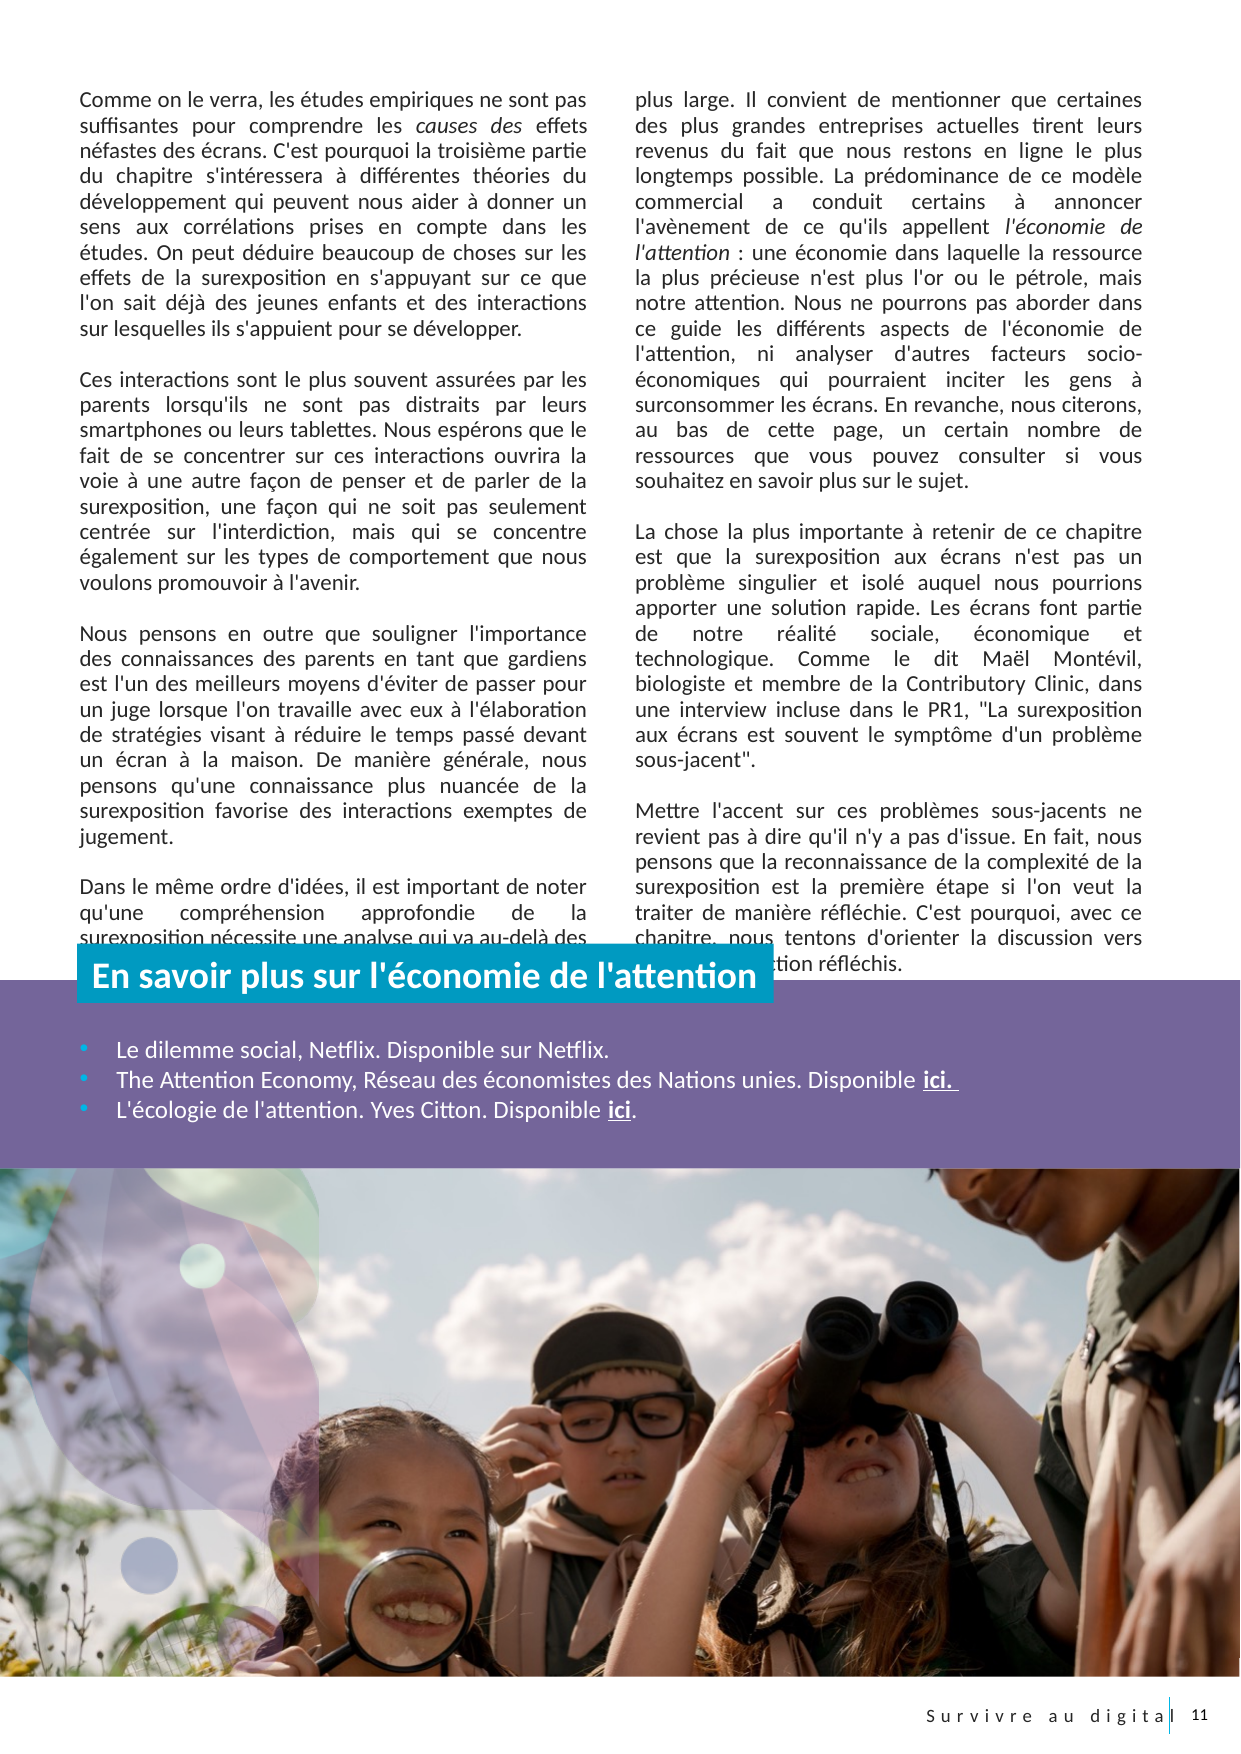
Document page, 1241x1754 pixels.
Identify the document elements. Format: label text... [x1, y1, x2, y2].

text_box Le dilemme social, Netflix. Disponible sur Netflix. The Attention Economy, Réseau des économistes des Nations unies. Disponible ici. L'écologie de l'attention. Yves Citton. Disponible ici. [64, 1025, 1176, 1168]
text_box Comme on le verra, les études empiriques ne sont pas suffisantes pour comprendre les causes des effets néfastes des écrans. C'est pourquoi la troisième partie du chapitre s'intéressera à différentes théories du développement qui peuvent nous aider à donner un sens aux corrélations prises en compte dans les études. On peut déduire beaucoup de choses sur les effets de la surexposition en s'appuyant sur ce que l'on sait déjà des jeunes enfants et des interactions sur lesquelles ils s'appuient pour se développer. Ces interactions sont le plus souvent assurées par les parents lorsqu'ils ne sont pas distraits par leurs smartphones ou leurs tablettes. Nous espérons que le fait de se concentrer sur ces interactions ouvrira la voie à une autre façon de penser et de parler de la surexposition, une façon qui ne soit pas seulement centrée sur l'interdiction, mais qui se concentre également sur les types de comportement que nous voulons promouvoir à l'avenir. Nous pensons en outre que souligner l'importance des connaissances des parents en tant que gardiens est l'un des meilleurs moyens d'éviter de passer pour un juge lorsque l'on travaille avec eux à l'élaboration de stratégies visant à réduire le temps passé devant un écran à la maison. De manière générale, nous pensons qu'une connaissance plus nuancée de la surexposition favorise des interactions exemptes de jugement. Dans le même ordre d'idées, il est important de noter qu'une compréhension approfondie de la surexposition nécessite une analyse qui va au-delà des individus ou même des ménages individuels. Les écrans font partie d'une réalité socio-économique plus large. Il convient de mentionner que certaines des plus grandes entreprises actuelles tirent leurs revenus du fait que nous restons en ligne le plus longtemps possible. La prédominance de ce modèle commercial a conduit certains à annoncer l'avènement de ce qu'ils appellent l'économie de l'attention : une économie dans laquelle la ressource la plus précieuse n'est plus l'or ou le pétrole, mais notre attention. Nous ne pourrons pas aborder dans ce guide les différents aspects de l'économie de l'attention, ni analyser d'autres facteurs socio-économiques qui pourraient inciter les gens à surconsommer les écrans. En revanche, nous citerons, au bas de cette page, un certain nombre de ressources que vous pouvez consulter si vous souhaitez en savoir plus sur le sujet. La chose la plus importante à retenir de ce chapitre est que la surexposition aux écrans n'est pas un problème singulier et isolé auquel nous pourrions apporter une solution rapide. Les écrans font partie de notre réalité sociale, économique et technologique. Comme le dit Maël Montévil, biologiste et membre de la Contributory Clinic, dans une interview incluse dans le PR1, "La surexposition aux écrans est souvent le symptôme d'un problème sous-jacent". Mettre l'accent sur ces problèmes sous-jacents ne revient pas à dire qu'il n'y a pas d'issue. En fait, nous pensons que la reconnaissance de la complexité de la surexposition est la première étape si l'on veut la traiter de manière réfléchie. C'est pourquoi, avec ce chapitre, nous tentons d'orienter la discussion vers des écrans d'action réfléchis. [64, 79, 1158, 812]
text_box [0, 980, 1241, 1168]
picture [0, 1168, 1241, 1726]
slide_number 11 [1170, 1692, 1229, 1736]
text_box En savoir plus sur l'économie de l'attention [77, 943, 774, 1003]
